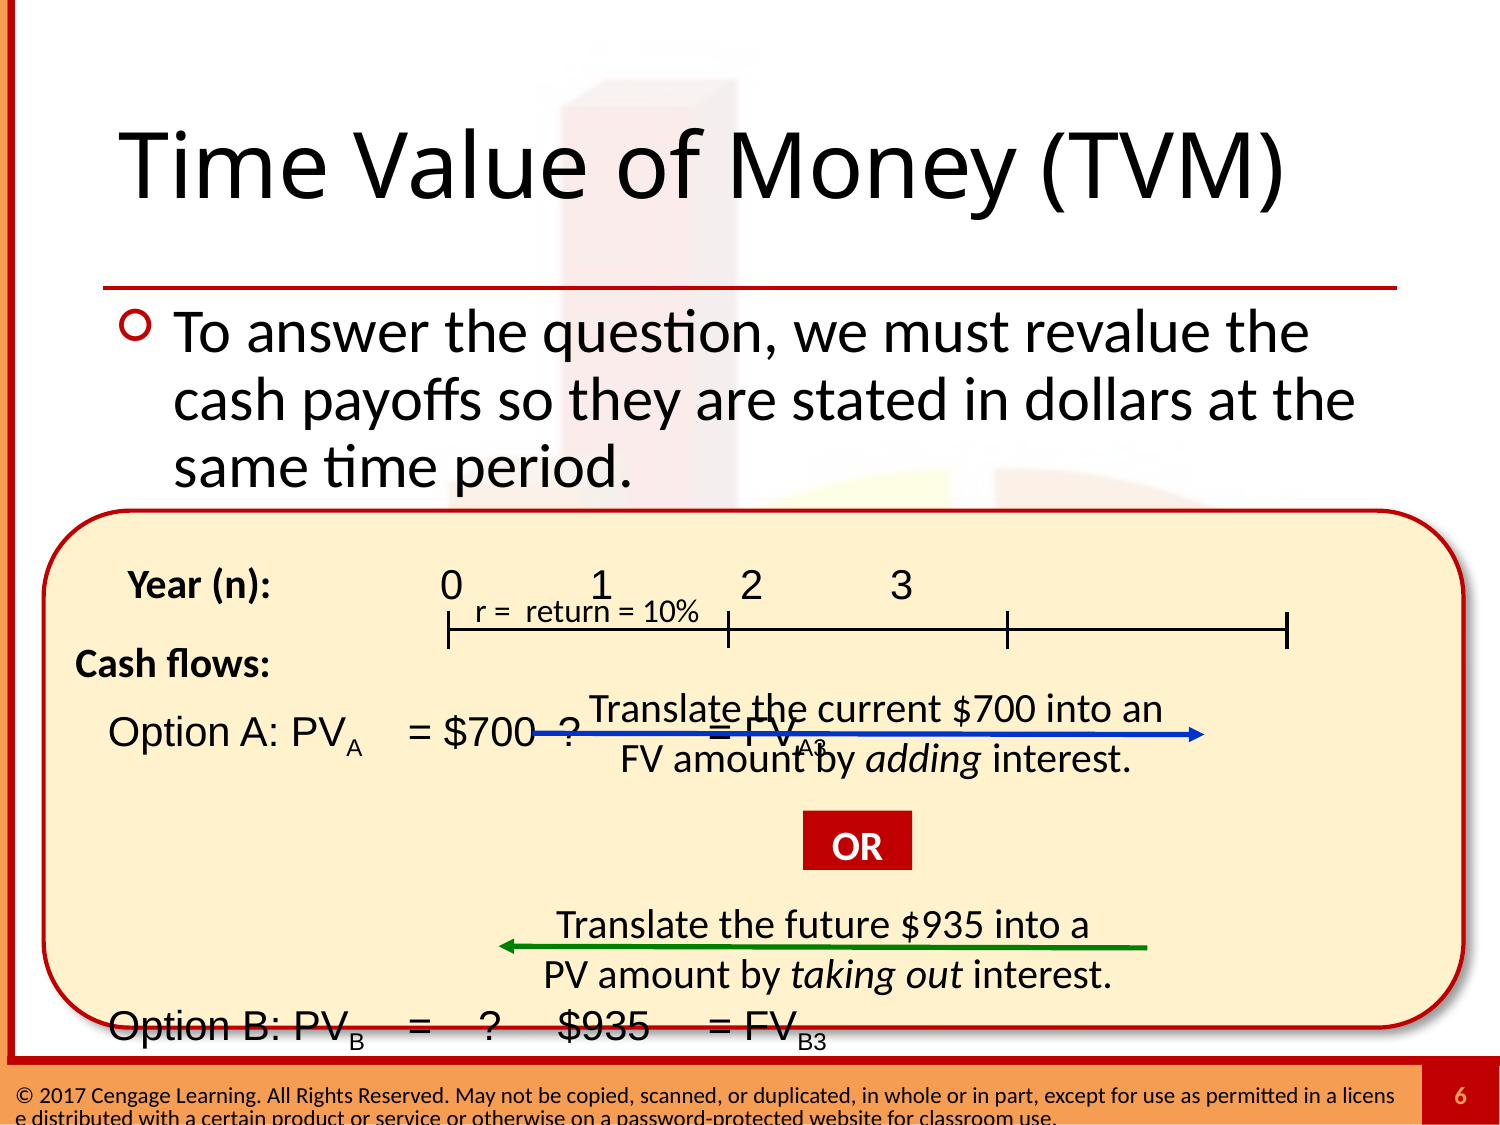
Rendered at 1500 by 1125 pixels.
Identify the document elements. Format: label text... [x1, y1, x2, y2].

slide_number 6 [1421, 1064, 1500, 1125]
footer © 2017 Cengage Learning. All Rights Reserved. May not be copied, scanned, or duplicated, in whole or in part, except for use as permitted in a license distributed with a certain product or service or otherwise on a password-protected website for classroom use. [0, 1064, 1421, 1125]
title Time Value of Money (TVM) [103, 59, 1397, 278]
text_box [43, 510, 1485, 1028]
list To answer the question, we must revalue the cash payoffs so they are stated in dollars at the same time period. [103, 291, 1445, 510]
